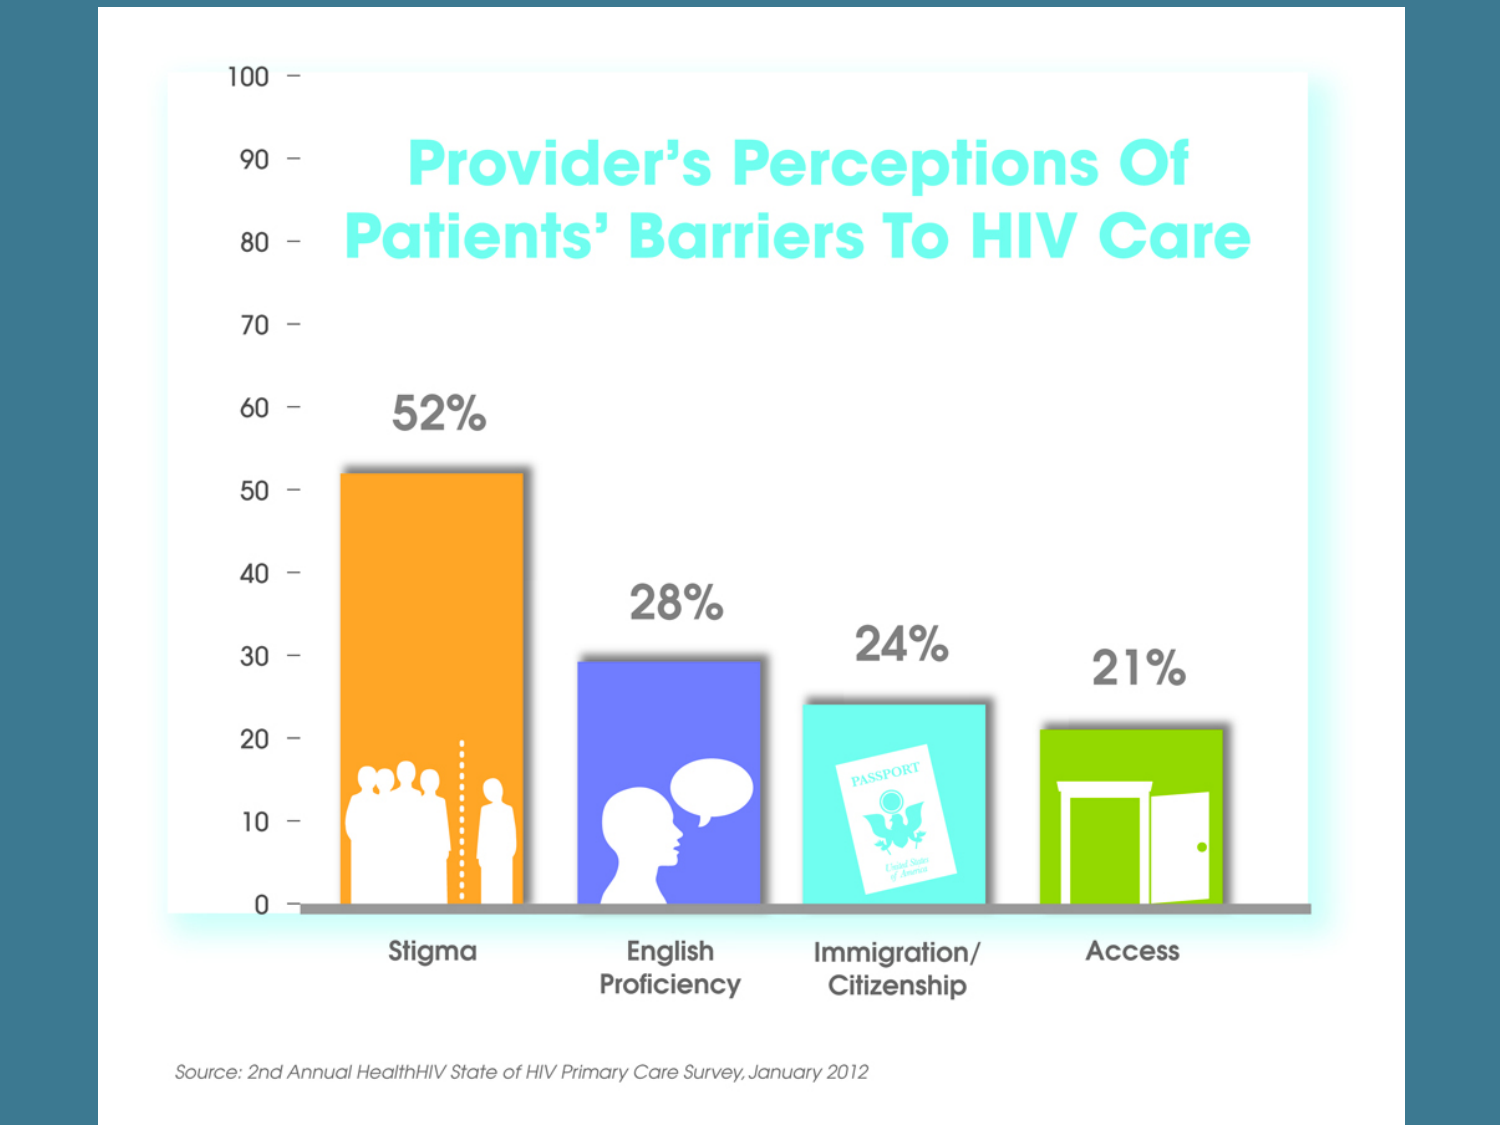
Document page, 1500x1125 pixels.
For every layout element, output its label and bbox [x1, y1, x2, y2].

picture [98, 6, 1405, 1125]
